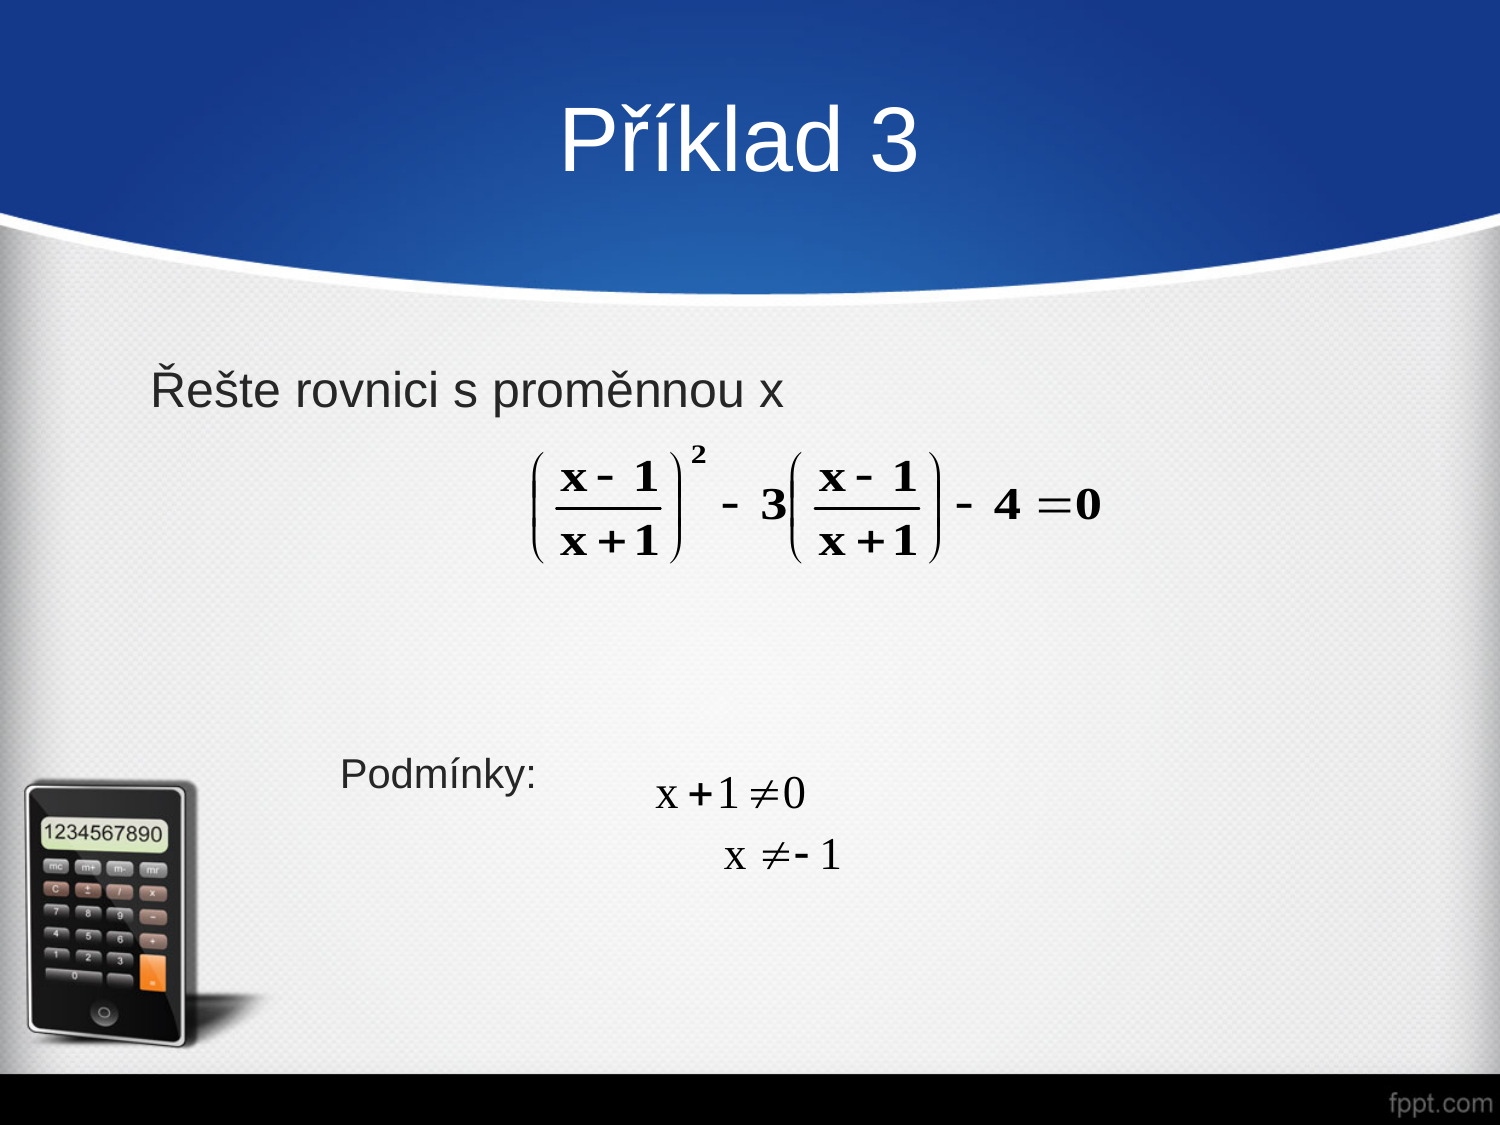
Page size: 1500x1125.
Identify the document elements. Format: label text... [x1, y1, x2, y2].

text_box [647, 765, 845, 878]
picture [0, 1, 1500, 1125]
title Příklad 3 [64, 54, 1415, 216]
text_box Podmínky: [324, 739, 614, 823]
text_box Řešte rovnici s proměnnou x [135, 349, 916, 433]
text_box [521, 432, 1112, 574]
